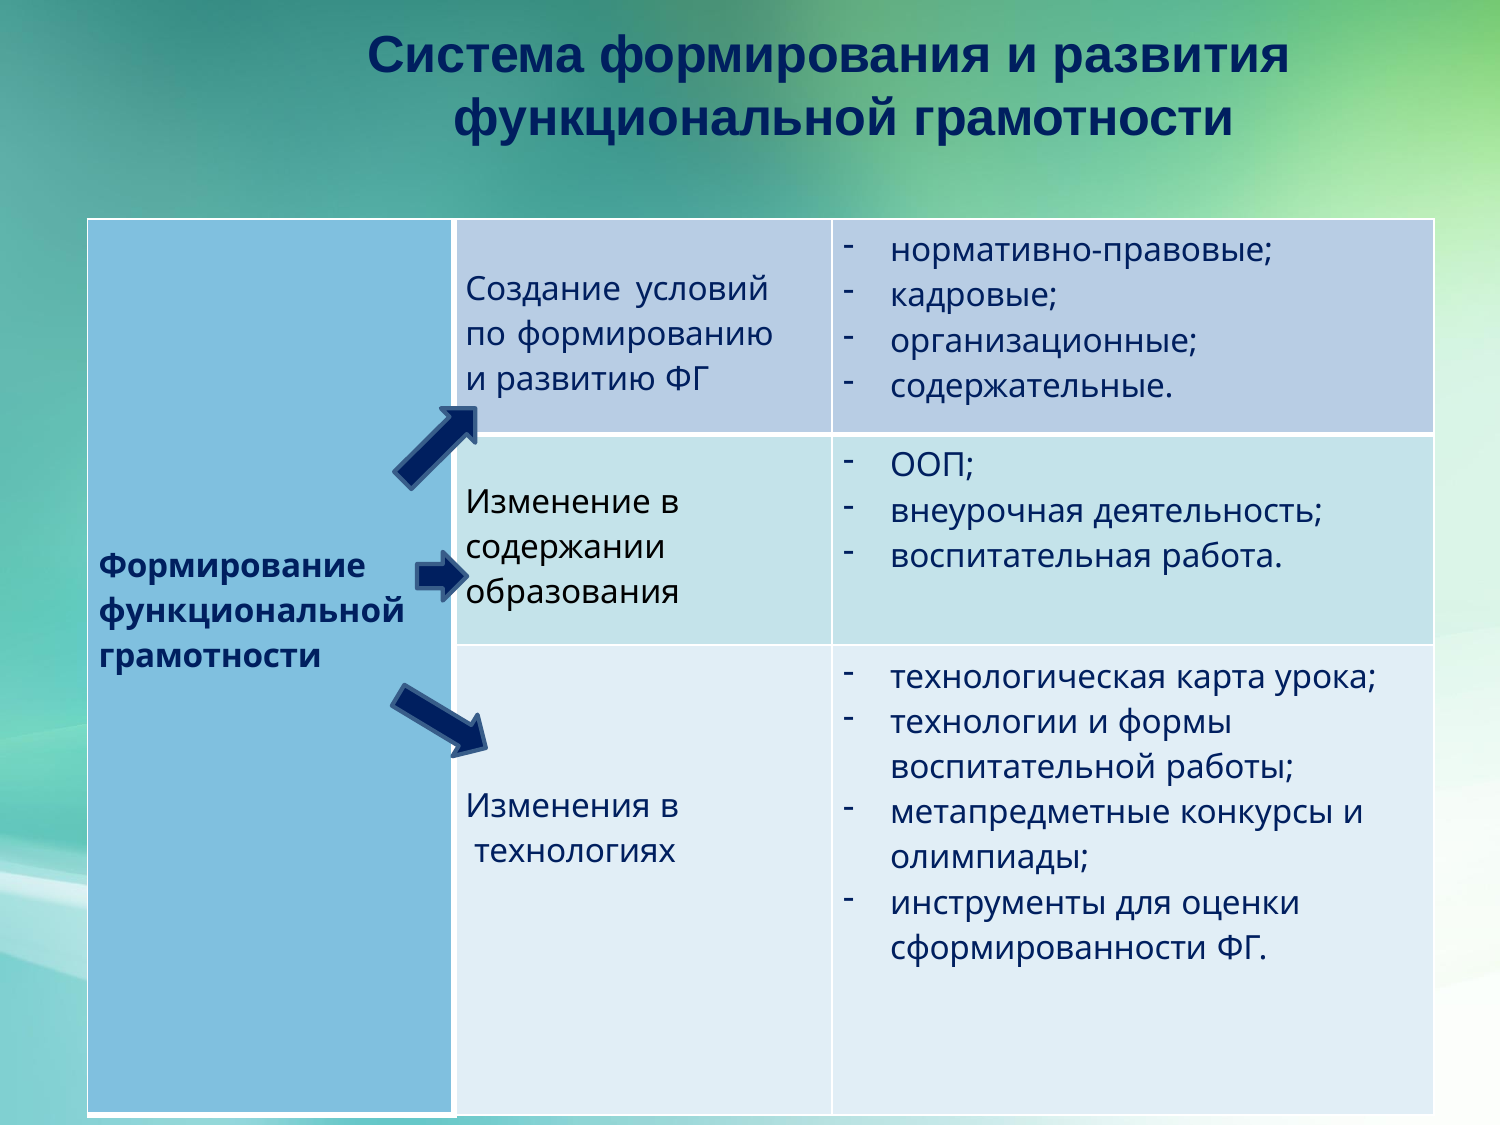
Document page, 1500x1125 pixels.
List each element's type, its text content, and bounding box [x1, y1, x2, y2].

title Система формирования и развития функциональной грамотности [366, 18, 1299, 209]
table_cell технологическая карта урока; технологии и формы воспитательной работы; метапредметные конкурсы и олимпиады; инструменты для оценки сформированности ФГ. [833, 646, 1433, 1114]
table_header Создание условий по формированию и развитию ФГ [457, 220, 831, 432]
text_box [389, 682, 489, 759]
table_cell Изменения в технологиях [457, 646, 831, 1114]
table_cell ООП; внеурочная деятельность; воспитательная работа. [833, 437, 1433, 644]
table_header нормативно-правовые; кадровые; организационные; содержательные. [833, 220, 1433, 432]
table_header Формирование функциональной грамотности [88, 220, 451, 1112]
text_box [391, 405, 478, 492]
table_cell Изменение в содержании образования [457, 437, 831, 644]
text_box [414, 549, 470, 603]
picture [0, 0, 1500, 1125]
